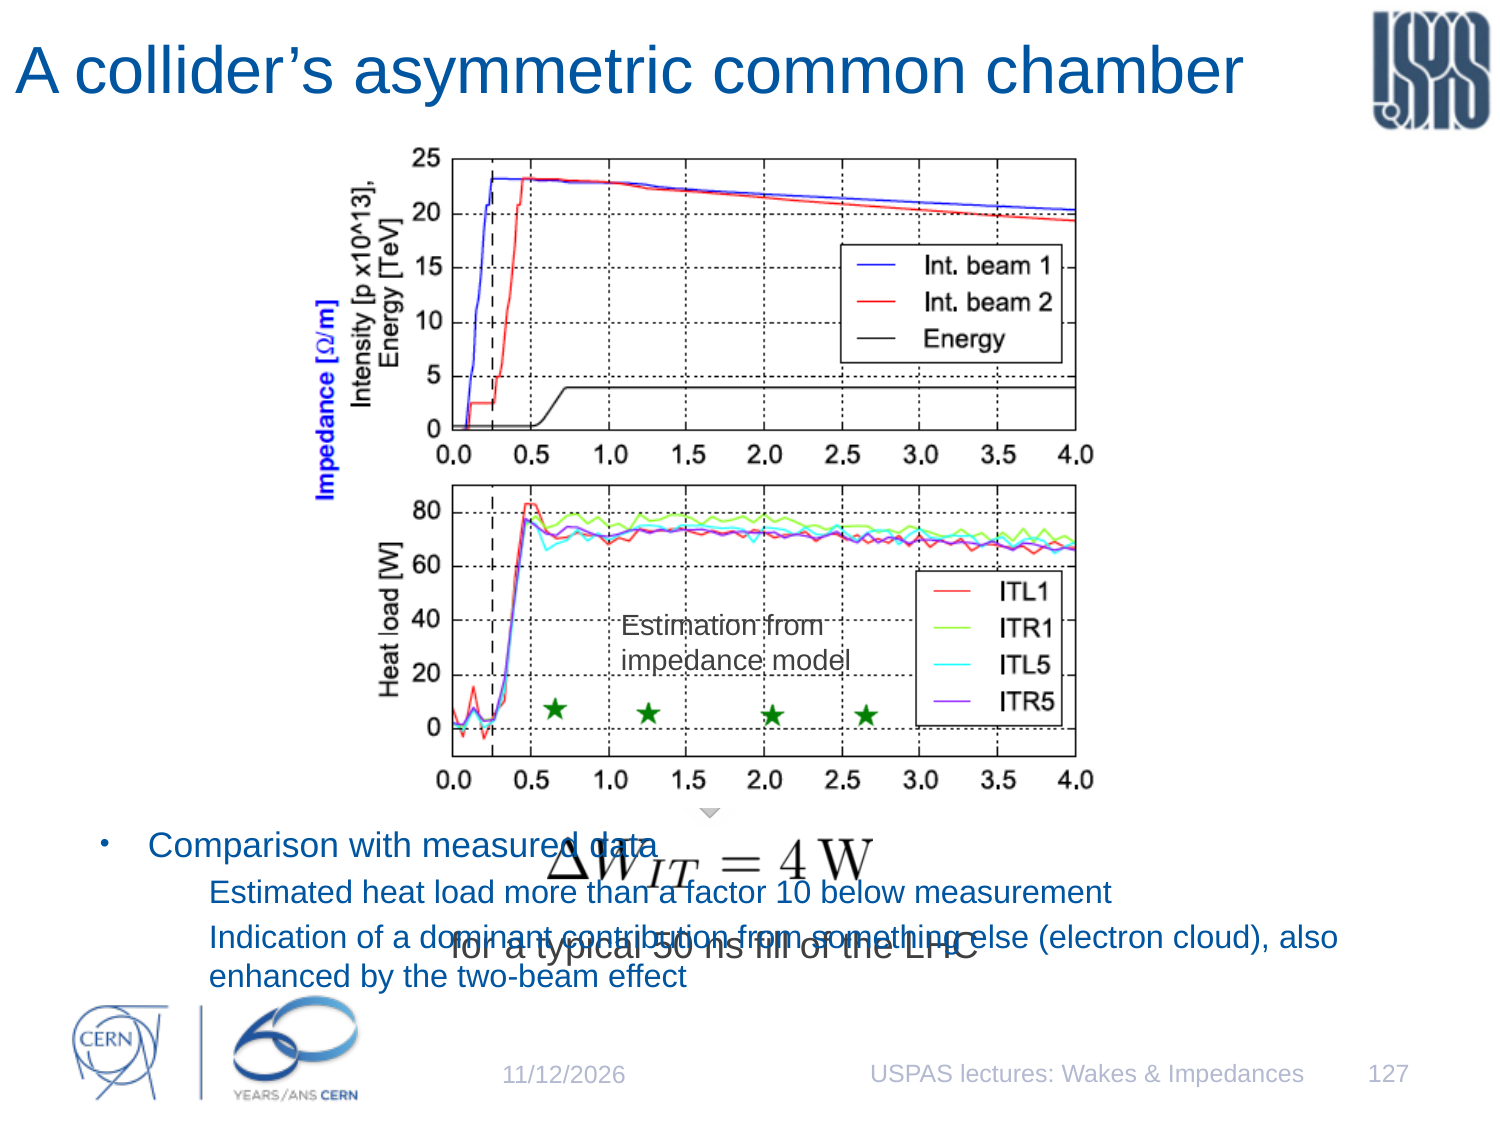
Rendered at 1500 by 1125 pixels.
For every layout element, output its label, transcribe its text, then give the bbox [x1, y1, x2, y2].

picture [49, 982, 381, 1125]
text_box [308, 157, 1112, 974]
title A collider’s asymmetric common chamber [7, 23, 1358, 112]
picture [1365, 0, 1500, 142]
picture [340, 134, 1112, 809]
slide_number 127 [1342, 1042, 1425, 1103]
footer USPAS lectures: Wakes & Impedances [850, 1042, 1326, 1103]
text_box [528, 598, 888, 737]
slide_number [487, 1043, 838, 1104]
list Comparison with measured data Estimated heat load more than a factor 10 below measurement Indication of a dominant contribution from something else (electron cloud), also enhanced by the two-beam effect [75, 814, 1425, 1006]
